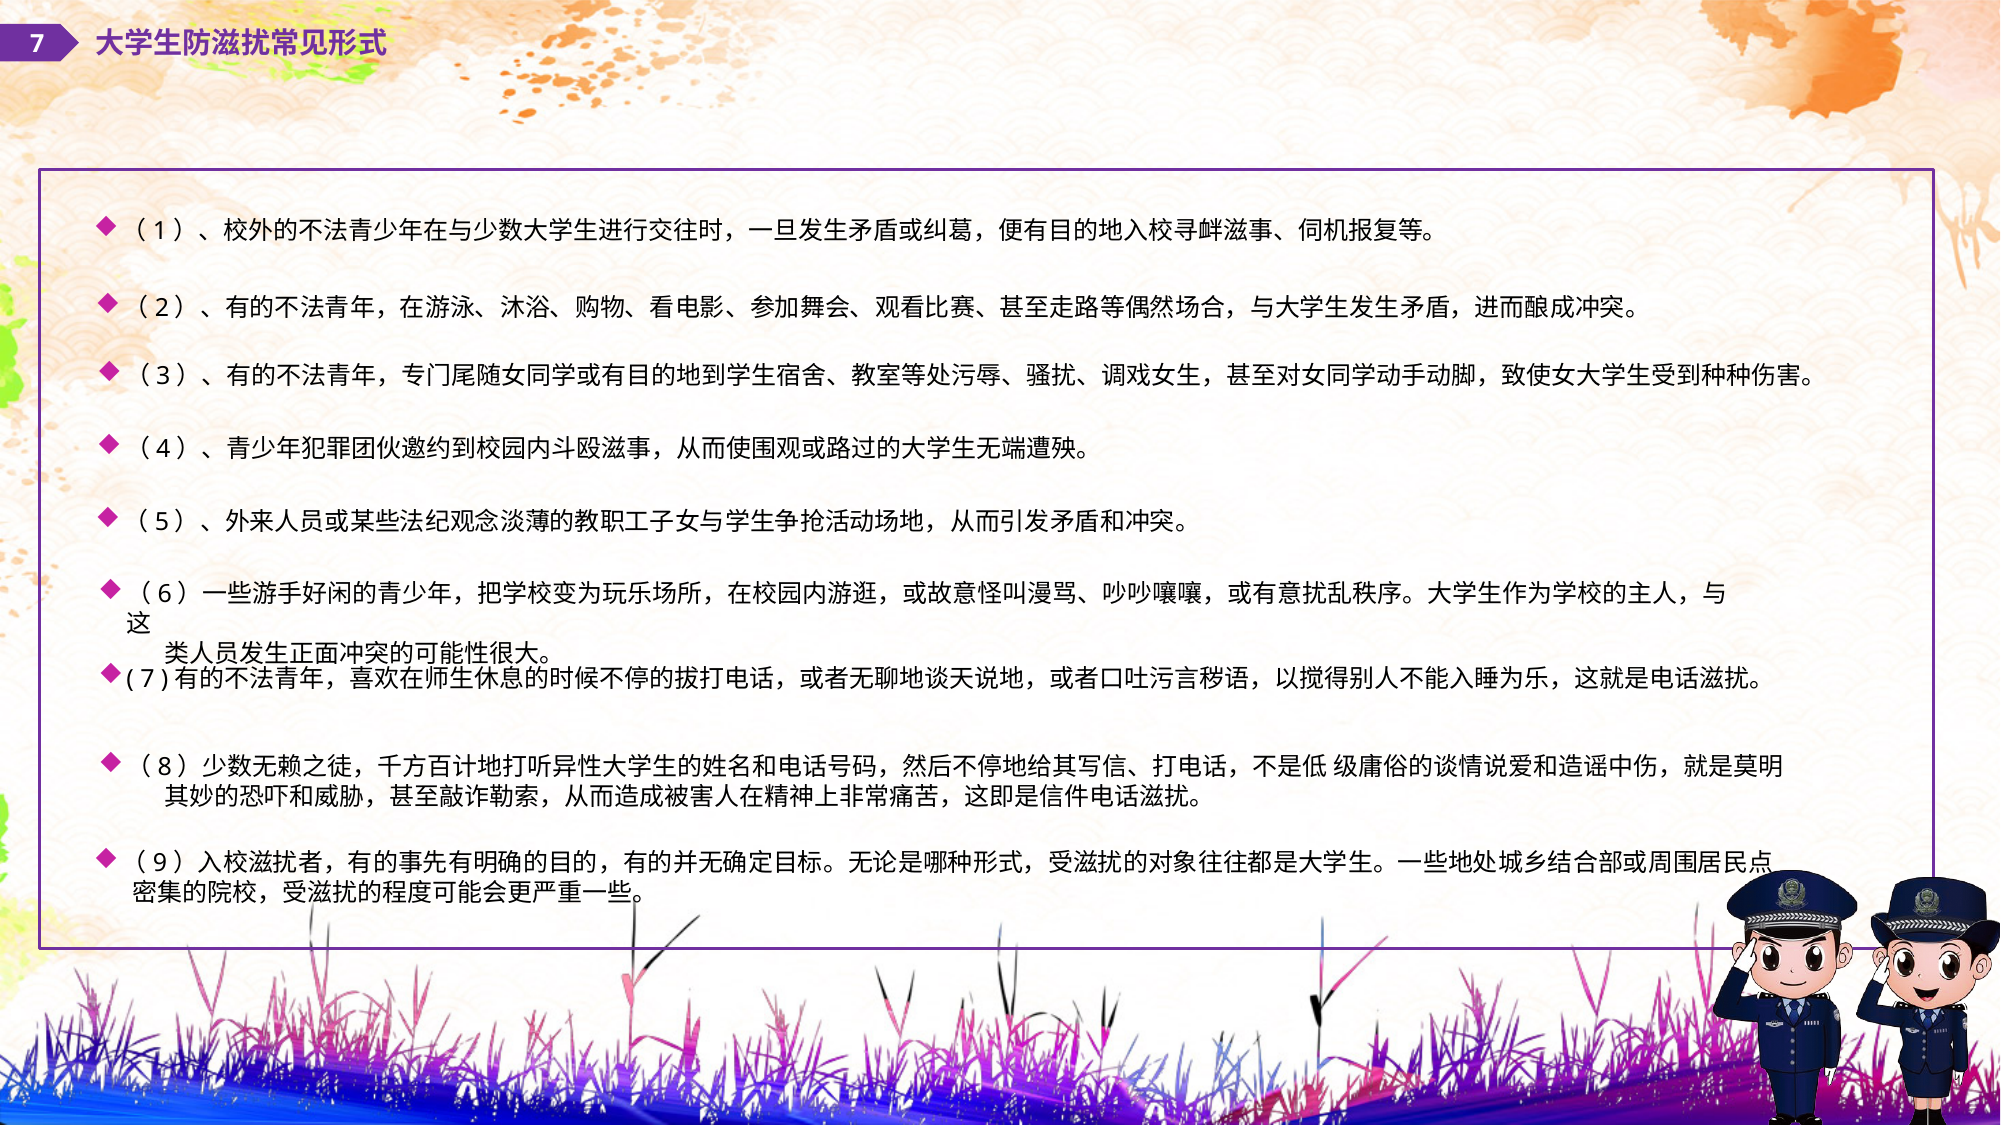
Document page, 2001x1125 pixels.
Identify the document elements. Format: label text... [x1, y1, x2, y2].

text_box 大学生防滋扰常见形式 [80, 17, 403, 67]
text_box [39, 169, 1934, 949]
text_box （5）、外来人员或某些法纪观念淡薄的教职工子女与学生争抢活动场地，从而引发矛盾和冲突。 [80, 497, 1762, 573]
text_box ( 7 )有的不法青年，喜欢在师生休息的时候不停的拔打电话，或者无聊地谈天说地，或者口吐污言秽语，以搅得别人不能入睡为乐，这就是电话滋扰。 [83, 654, 1899, 700]
text_box （3）、有的不法青年，专门尾随女同学或有目的地到学生宿舍、教室等处污辱、骚扰、调戏女生，甚至对女同学动手动脚，致使女大学生受到种种伤害。 [82, 351, 1863, 397]
text_box （6）一些游手好闲的青少年，把学校变为玩乐场所，在校园内游逛，或故意怪叫漫骂、吵吵嚷嚷，或有意扰乱秩序。大学生作为学校的主人，与这 类人员发生正面冲突的可能性很大。 [83, 570, 1759, 654]
text_box （9）入校滋扰者，有的事先有明确的目的，有的并无确定目标。无论是哪种形式，受滋扰的对象往往都是大学生。一些地处城乡结合部或周围居民点 密集的院校，受滋扰的程度可能会更严重一些。 [79, 839, 1684, 914]
text_box （4）、青少年犯罪团伙邀约到校园内斗殴滋事，从而使围观或路过的大学生无端遭殃。 [82, 425, 1758, 471]
picture [0, 0, 2001, 1125]
text_box （8）少数无赖之徒，千方百计地打听异性大学生的姓名和电话号码，然后不停地给其写信、打电话，不是低 级庸俗的谈情说爱和造谣中伤，就是莫明 其妙的恐吓和威胁，甚至敲诈勒索，从而造成被害人在精神上非常痛苦，这即是信件电话滋扰。 [83, 743, 1803, 818]
text_box （2）、有的不法青年，在游泳、沐浴、购物、看电影、参加舞会、观看比赛、甚至走路等偶然场合，与大学生发生矛盾，进而酿成冲突。 [80, 284, 1759, 329]
text_box 7 [0, 23, 80, 62]
text_box （1）、校外的不法青少年在与少数大学生进行交往时，一旦发生矛盾或纠葛，便有目的地入校寻衅滋事、伺机报复等。 [79, 206, 1545, 252]
